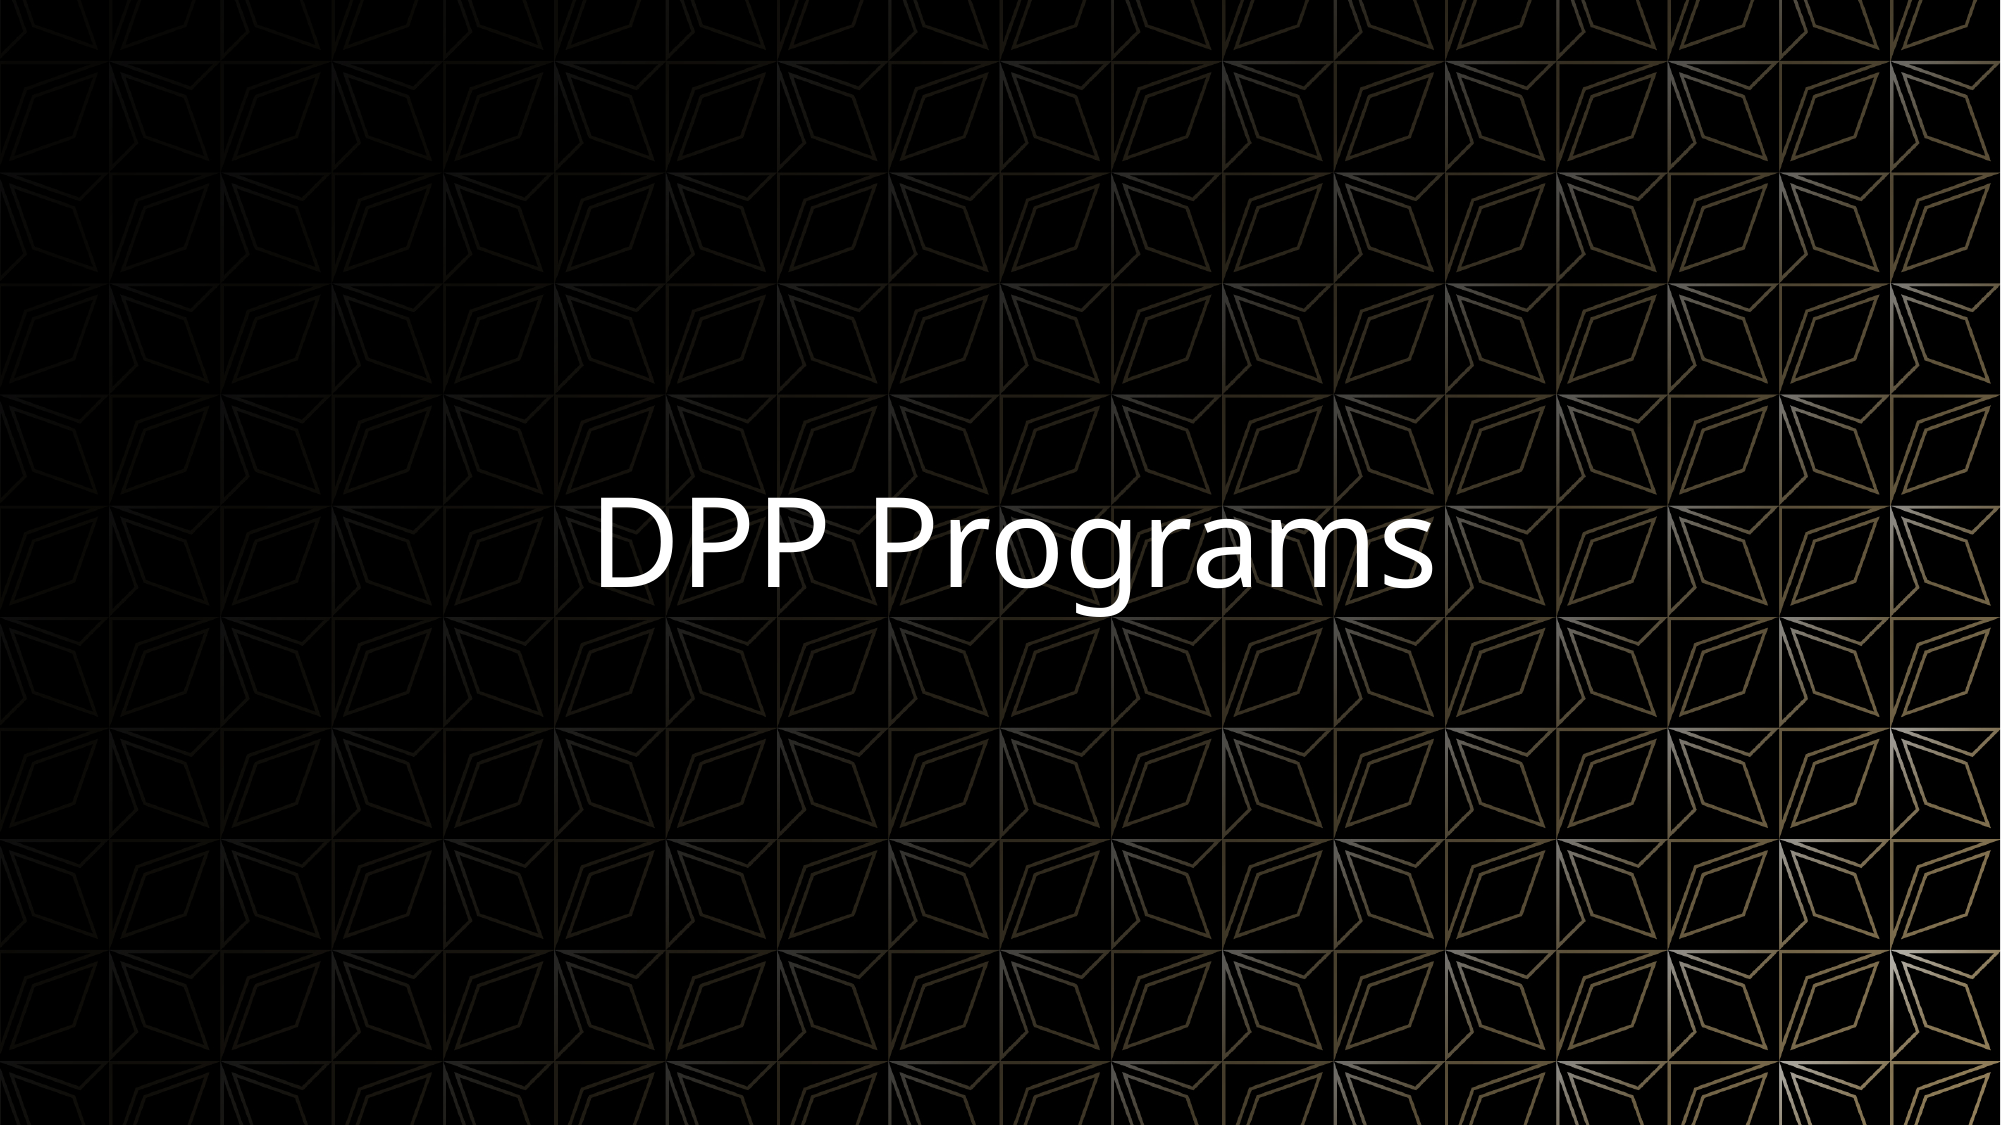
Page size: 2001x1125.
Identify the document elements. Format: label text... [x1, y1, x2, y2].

title DPP Programs [151, 438, 1877, 656]
picture [0, 0, 2001, 1125]
